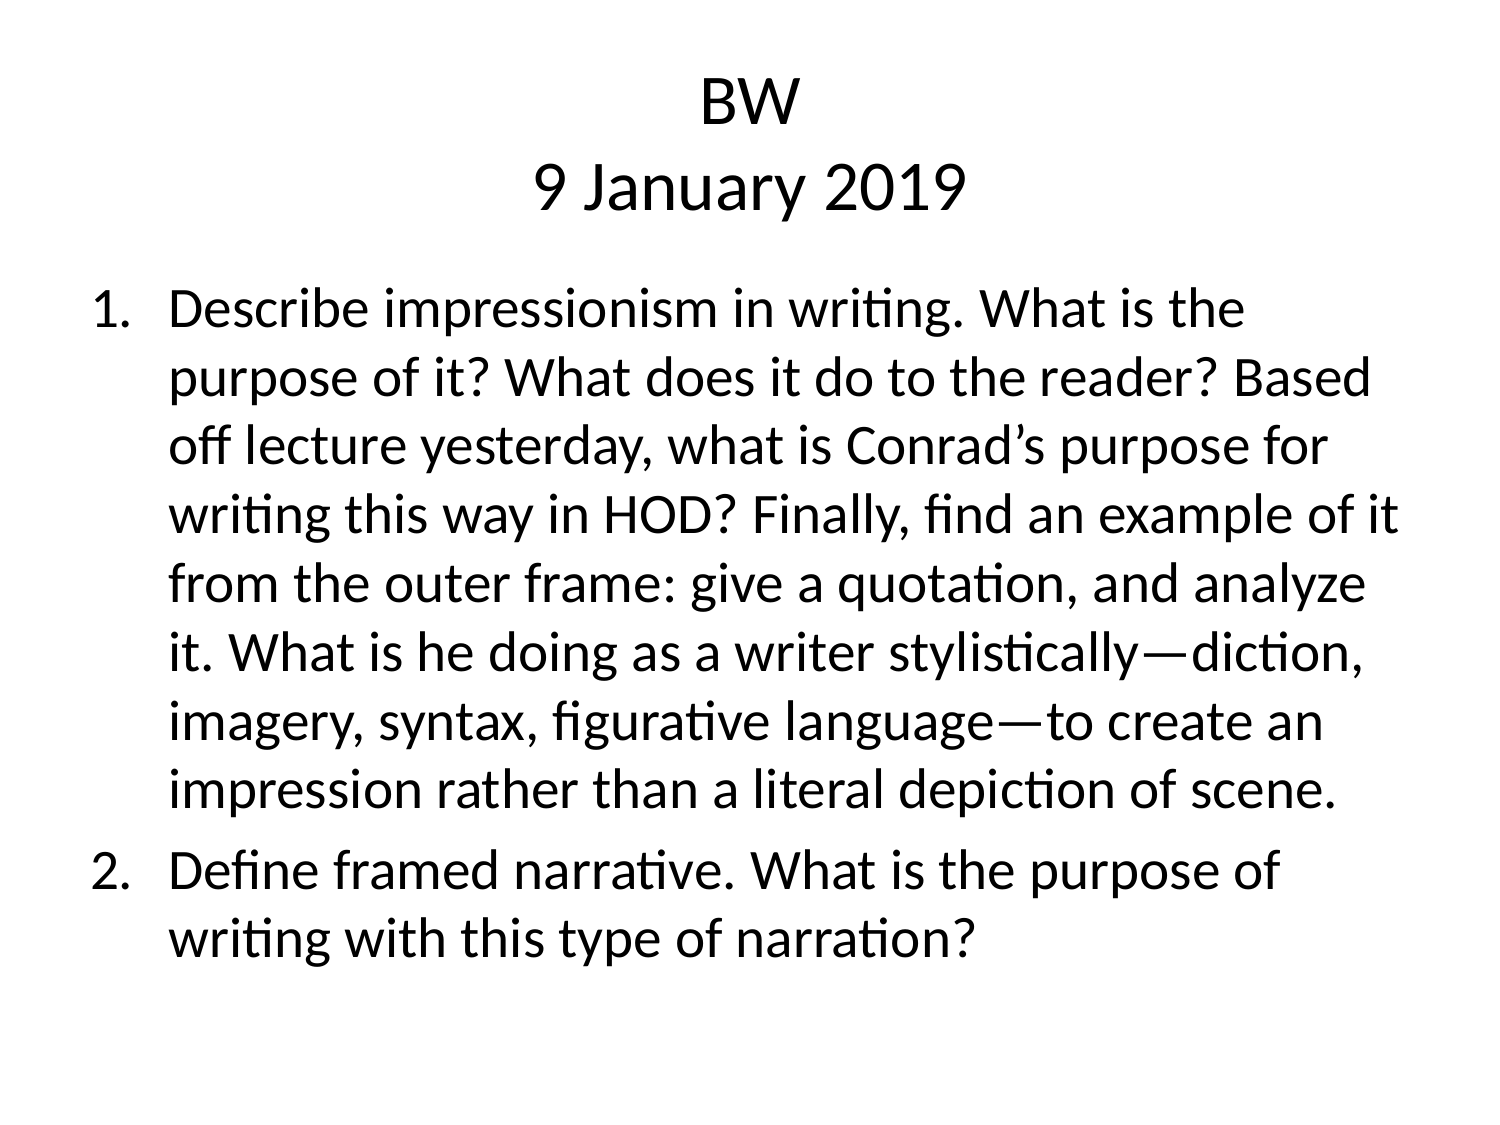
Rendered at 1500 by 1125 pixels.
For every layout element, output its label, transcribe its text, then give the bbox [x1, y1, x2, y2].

title BW 9 January 2019 [75, 45, 1425, 233]
list Describe impressionism in writing. What is the purpose of it? What does it do to the reader? Based off lecture yesterday, what is Conrad’s purpose for writing this way in HOD? Finally, find an example of it from the outer frame: give a quotation, and analyze it. What is he doing as a writer stylistically—diction, imagery, syntax, figurative language—to create an impression rather than a literal depiction of scene. Define framed narrative. What is the purpose of writing with this type of narration? [75, 262, 1425, 1005]
